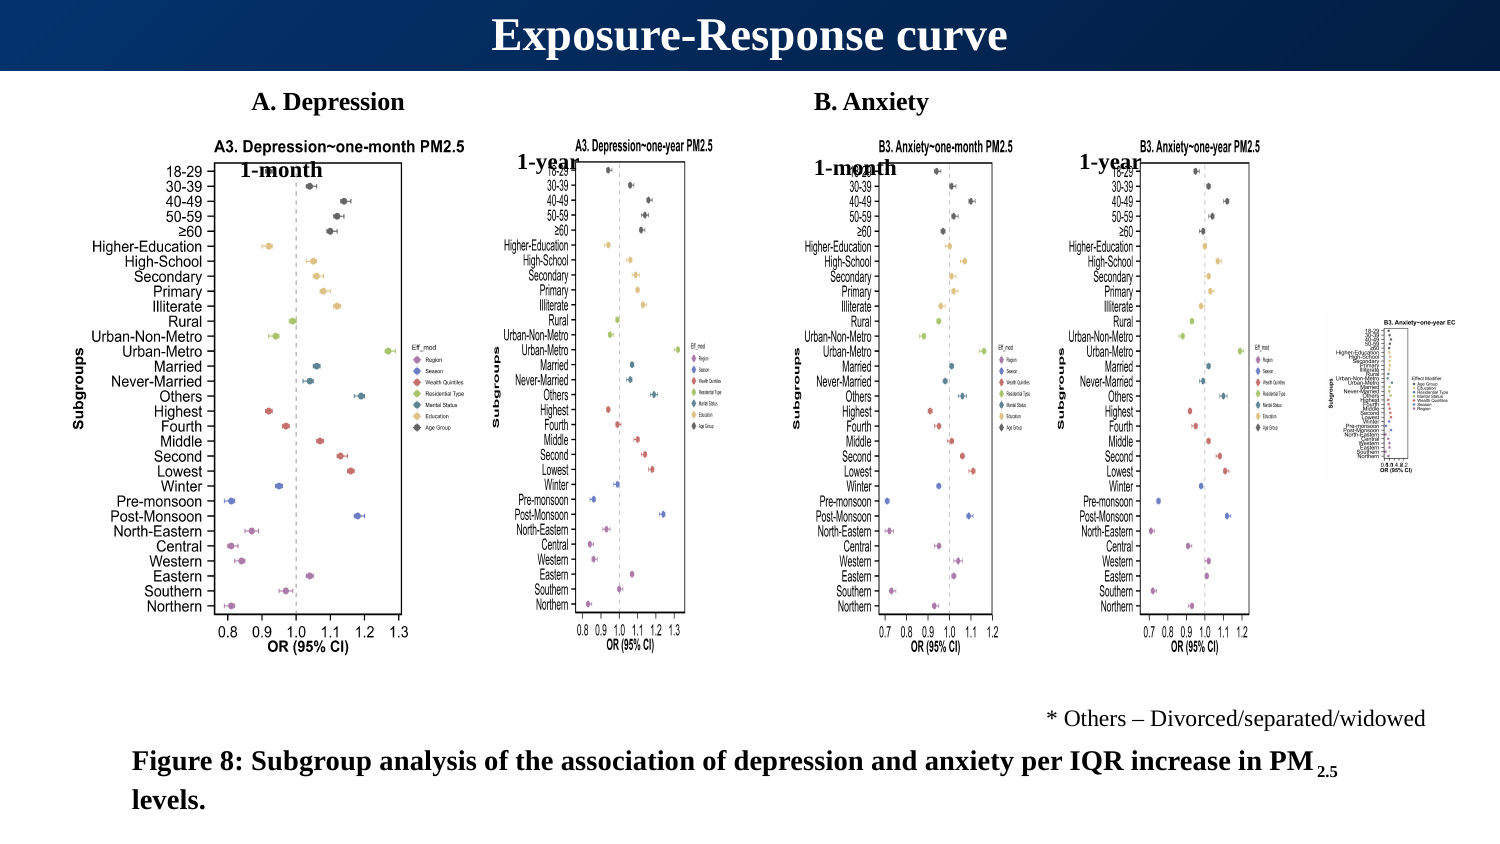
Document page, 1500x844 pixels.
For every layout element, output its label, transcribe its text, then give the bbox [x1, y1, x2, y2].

text_box Figure 8: Subgroup analysis of the association of depression and anxiety per IQR increase in PM2.5 levels. [117, 734, 1407, 823]
text_box Exposure-Response curve [0, 0, 1500, 71]
text_box * Others – Divorced/separated/widowed [1031, 695, 1446, 739]
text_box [56, 76, 1456, 679]
